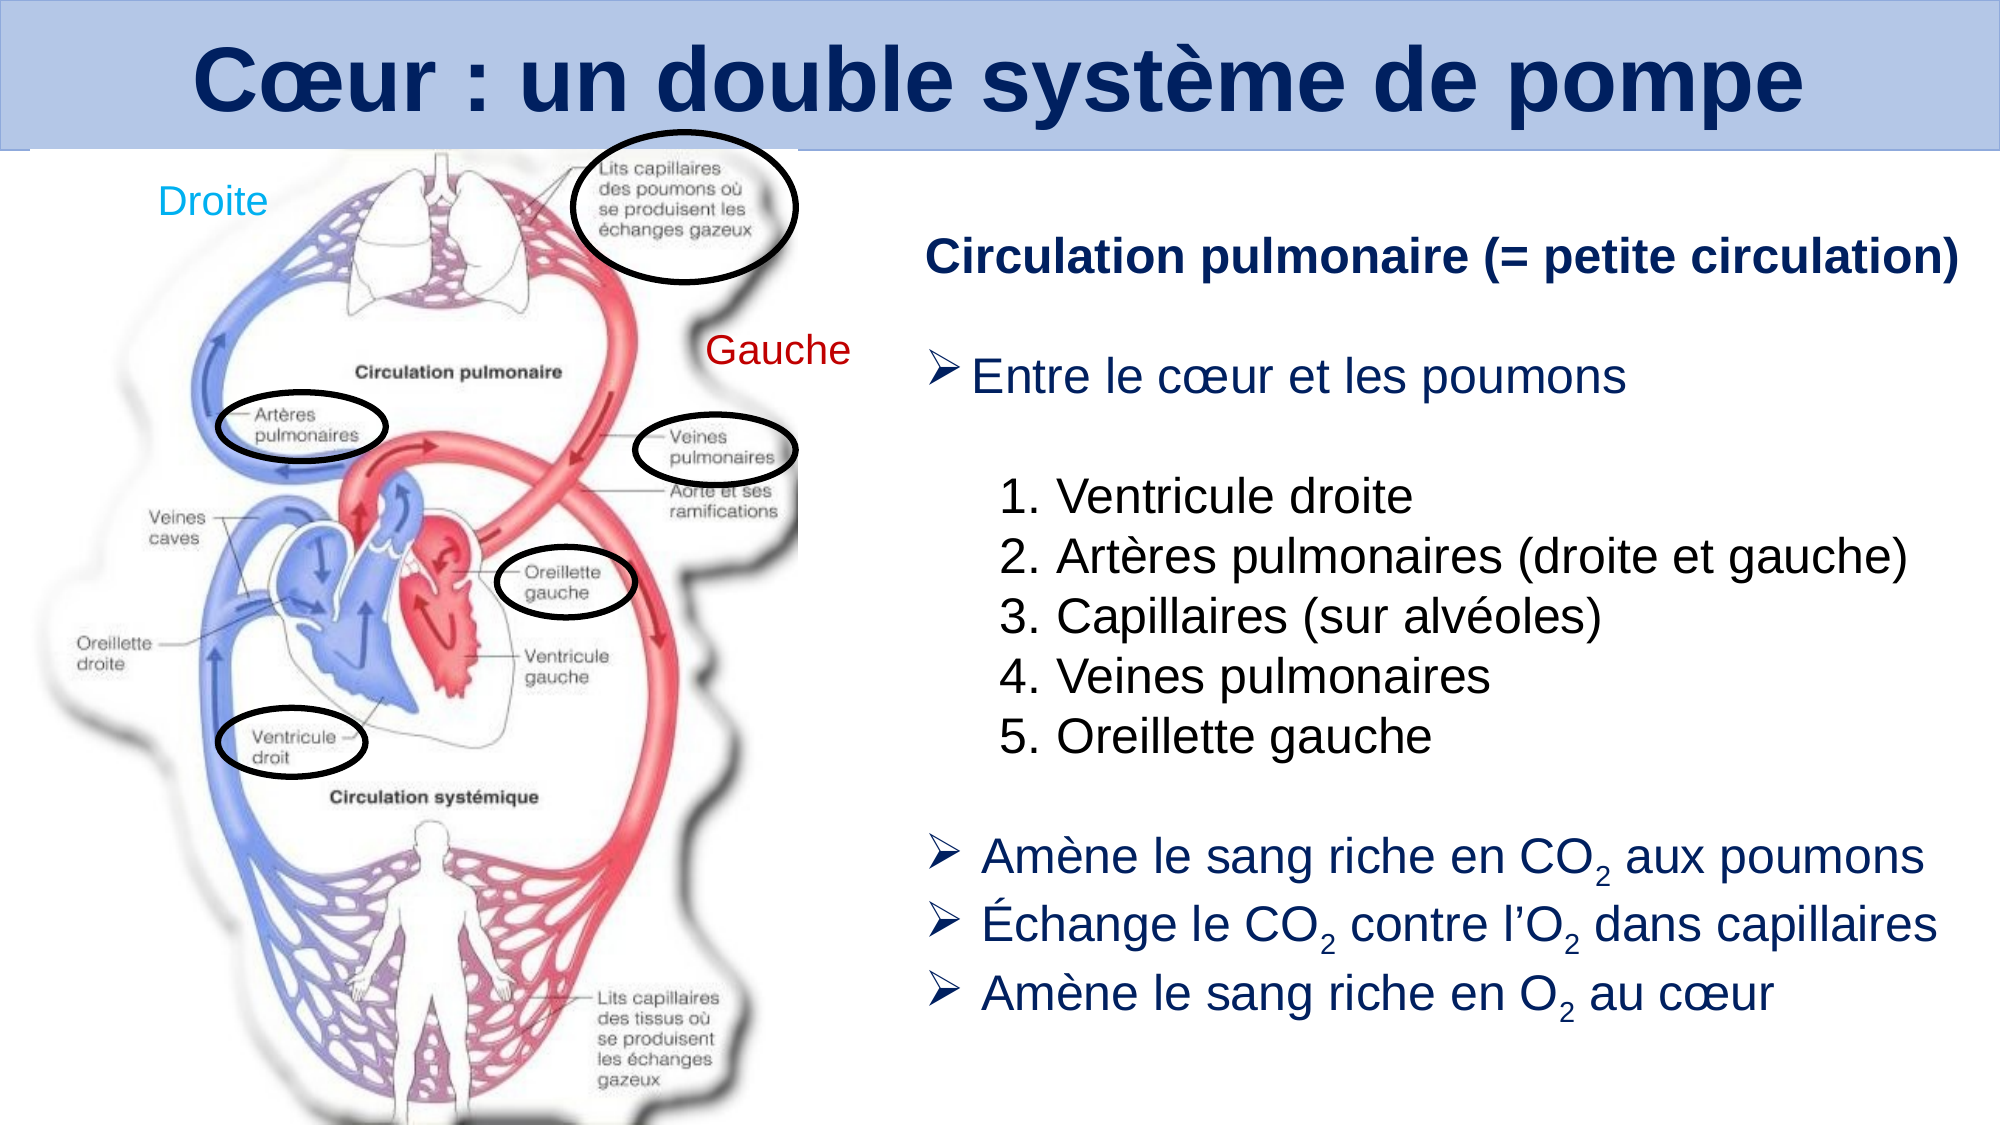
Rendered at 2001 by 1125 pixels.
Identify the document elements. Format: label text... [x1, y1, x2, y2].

text_box Gauche [798, 315, 914, 381]
text_box Cœur : un double système de pompe [0, 0, 2000, 151]
text_box Circulation pulmonaire (= petite circulation) Entre le cœur et les poumons Ventricule droite Artères pulmonaires (droite et gauche) Capillaires (sur alvéoles) Veines pulmonaires Oreillette gauche Amène le sang riche en CO2 aux poumons Échange le CO2 contre l’O2 dans capillaires Amène le sang riche en O2 au cœur [910, 216, 1976, 1036]
picture [30, 149, 798, 1125]
text_box [612, 131, 757, 149]
